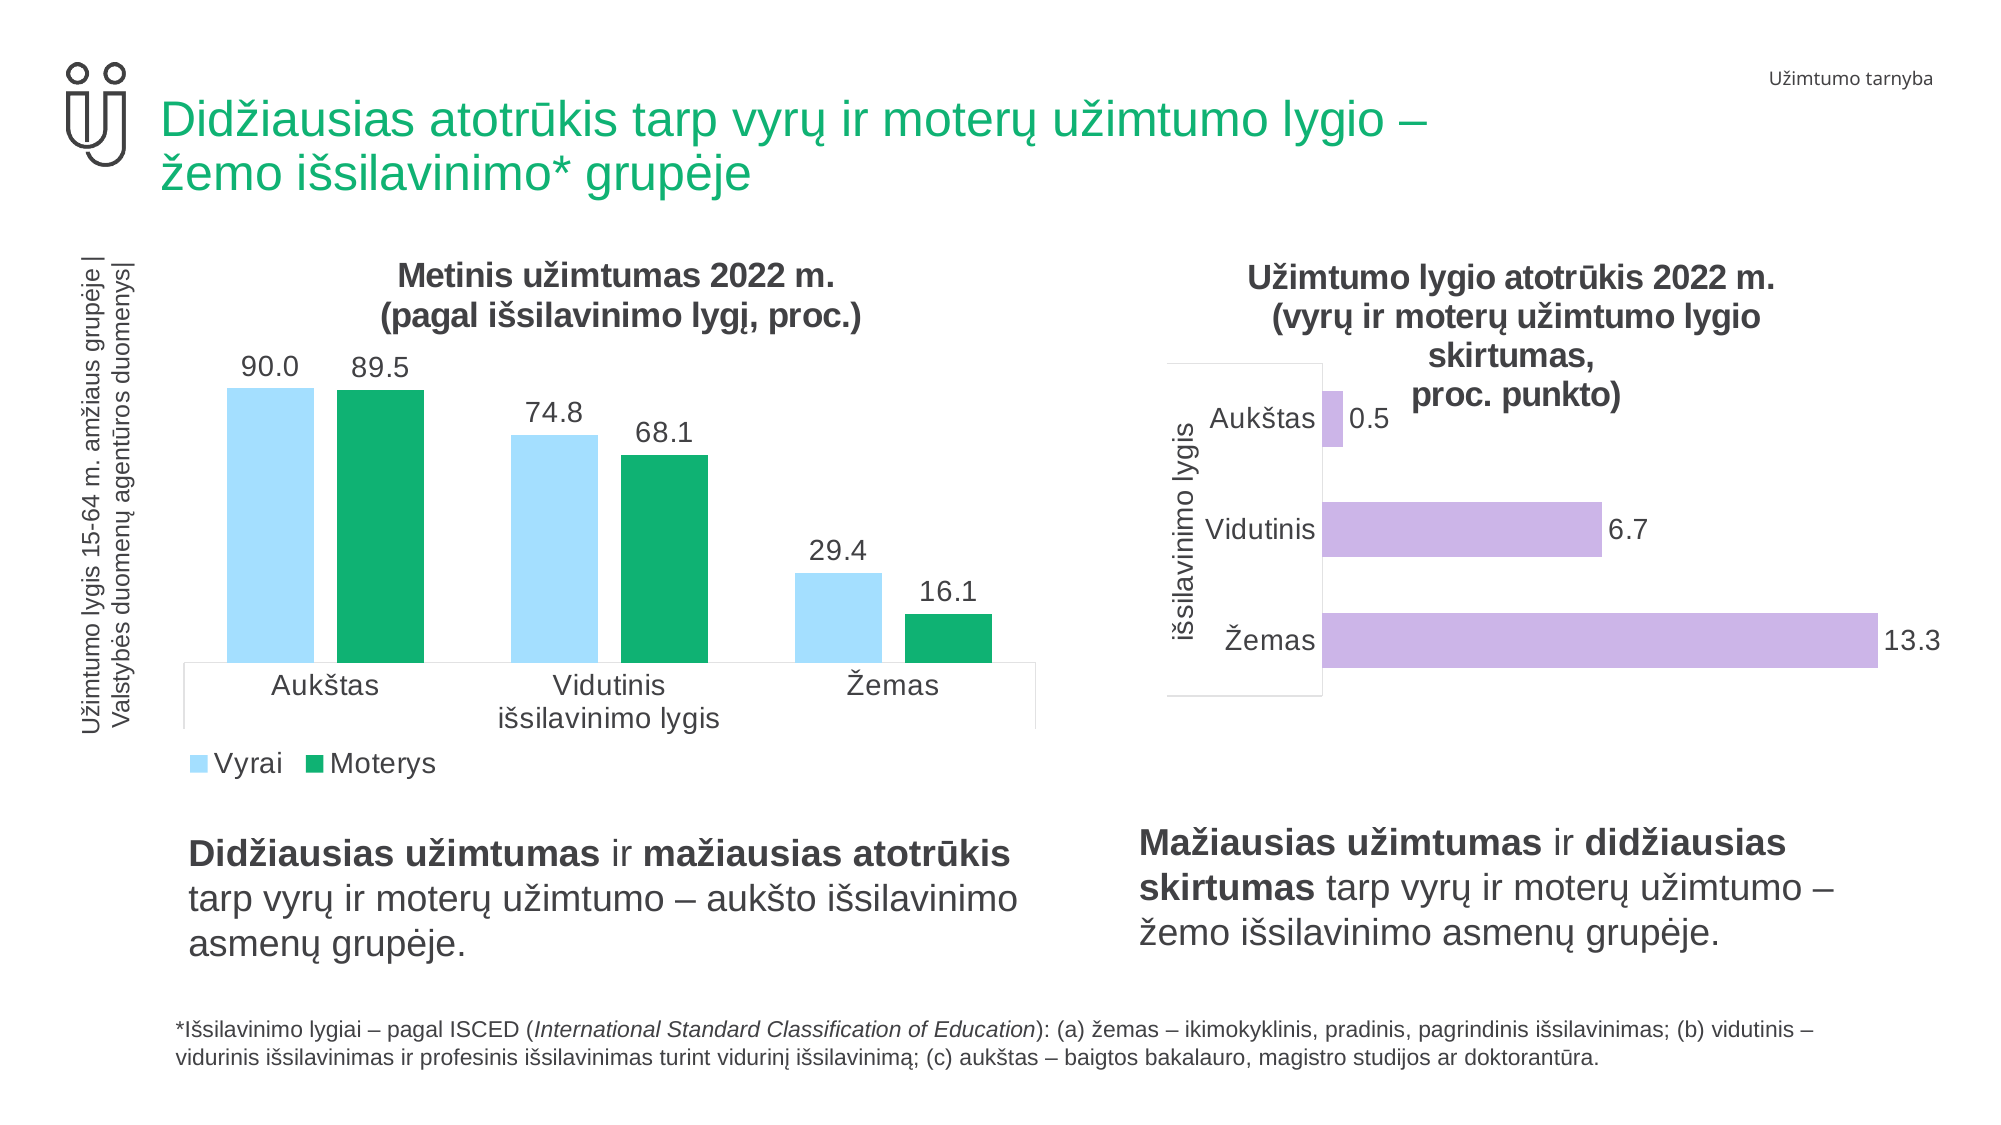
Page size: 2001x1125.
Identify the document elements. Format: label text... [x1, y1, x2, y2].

text_box *Išsilavinimo lygiai – pagal ISCED (International Standard Classification of Education): (a) žemas – ikimokyklinis, pradinis, pagrindinis išsilavinimas; (b) vidutinis – vidurinis išsilavinimas ir profesinis išsilavinimas turint vidurinį išsilavinimą; (c) aukštas – baigtos bakalauro, magistro studijos ar doktorantūra. [160, 1007, 1916, 1078]
text_box Didžiausias užimtumas ir mažiausias atotrūkis tarp vyrų ir moterų užimtumo – aukšto išsilavinimo asmenų grupėje. [173, 821, 1039, 972]
text_box Užimtumo lygis 15-64 m. amžiaus grupėje |Valstybės duomenų agentūros duomenys| [67, 230, 142, 761]
text_box Mažiausias užimtumas ir didžiausias skirtumas tarp vyrų ir moterų užimtumo – žemo išsilavinimo asmenų grupėje. [1123, 810, 1946, 961]
picture [66, 62, 126, 167]
title Didžiausias atotrūkis tarp vyrų ir moterų užimtumo lygio – žemo išsilavinimo* grupėje [145, 85, 1504, 170]
chart [160, 244, 1059, 797]
chart [1107, 230, 1943, 697]
